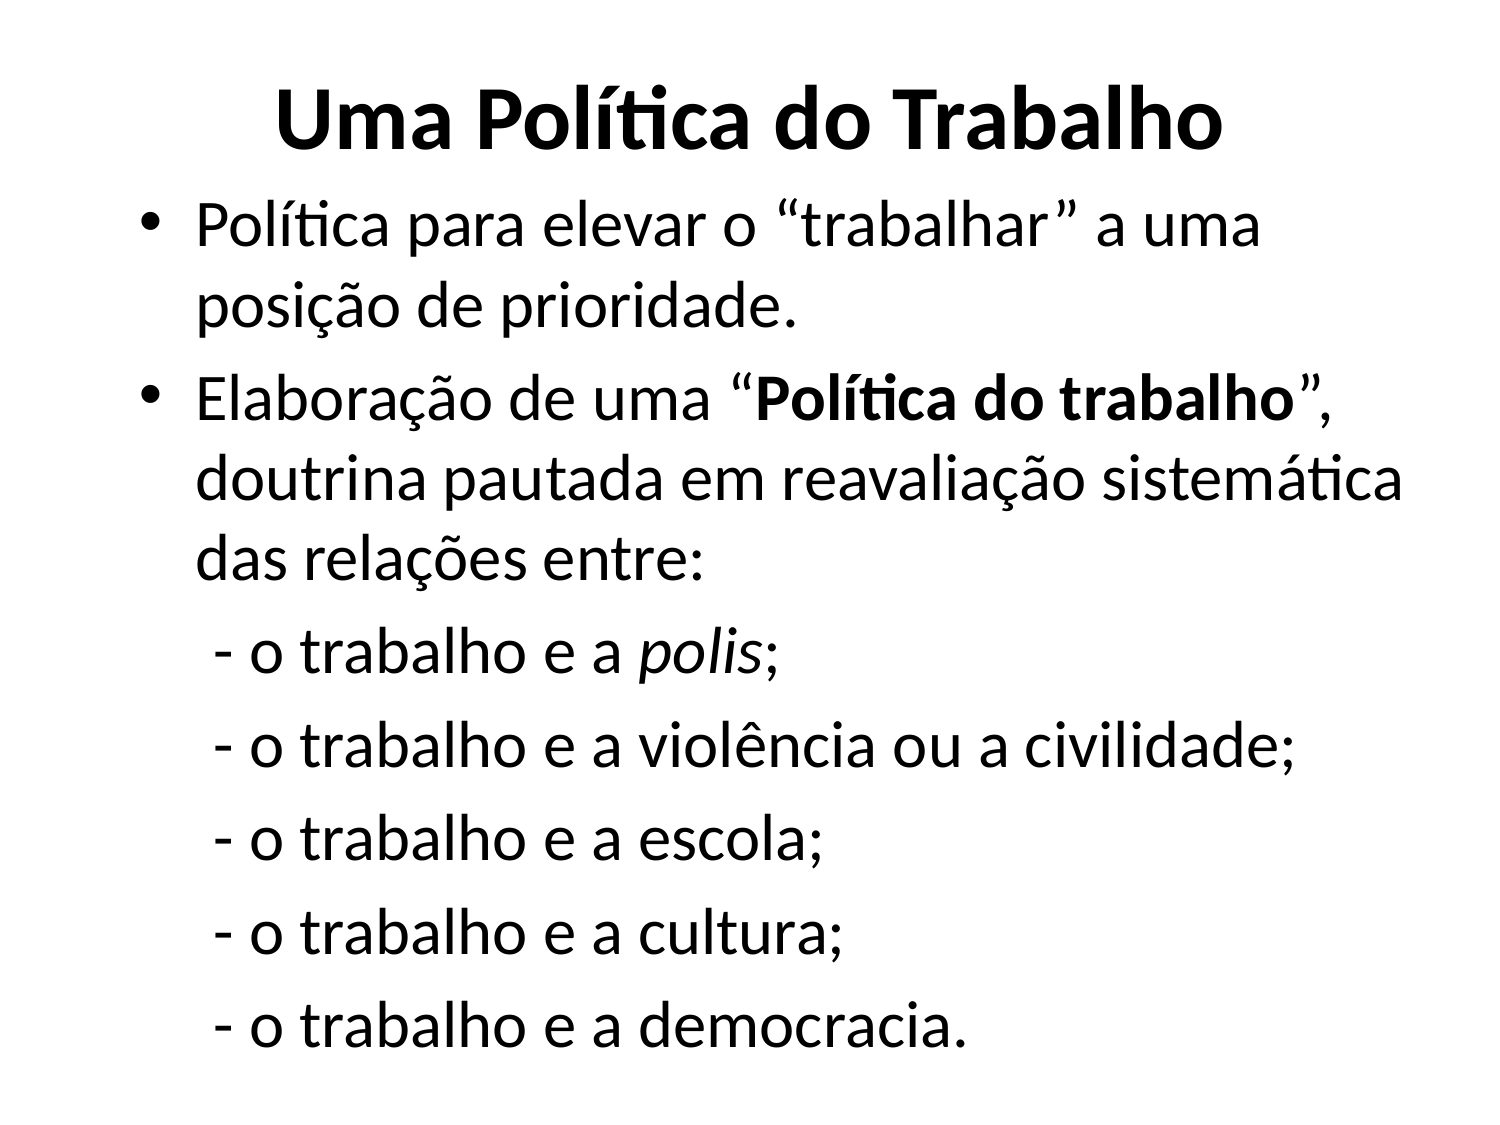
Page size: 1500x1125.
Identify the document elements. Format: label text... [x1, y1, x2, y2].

list Política para elevar o “trabalhar” a uma posição de prioridade. Elaboração de uma “Política do trabalho”, doutrina pautada em reavaliação sistemática das relações entre: - o trabalho e a polis; - o trabalho e a violência ou a civilidade; - o trabalho e a escola; - o trabalho e a cultura; - o trabalho e a democracia. [123, 172, 1495, 1125]
title Uma Política do Trabalho [75, 19, 1425, 207]
